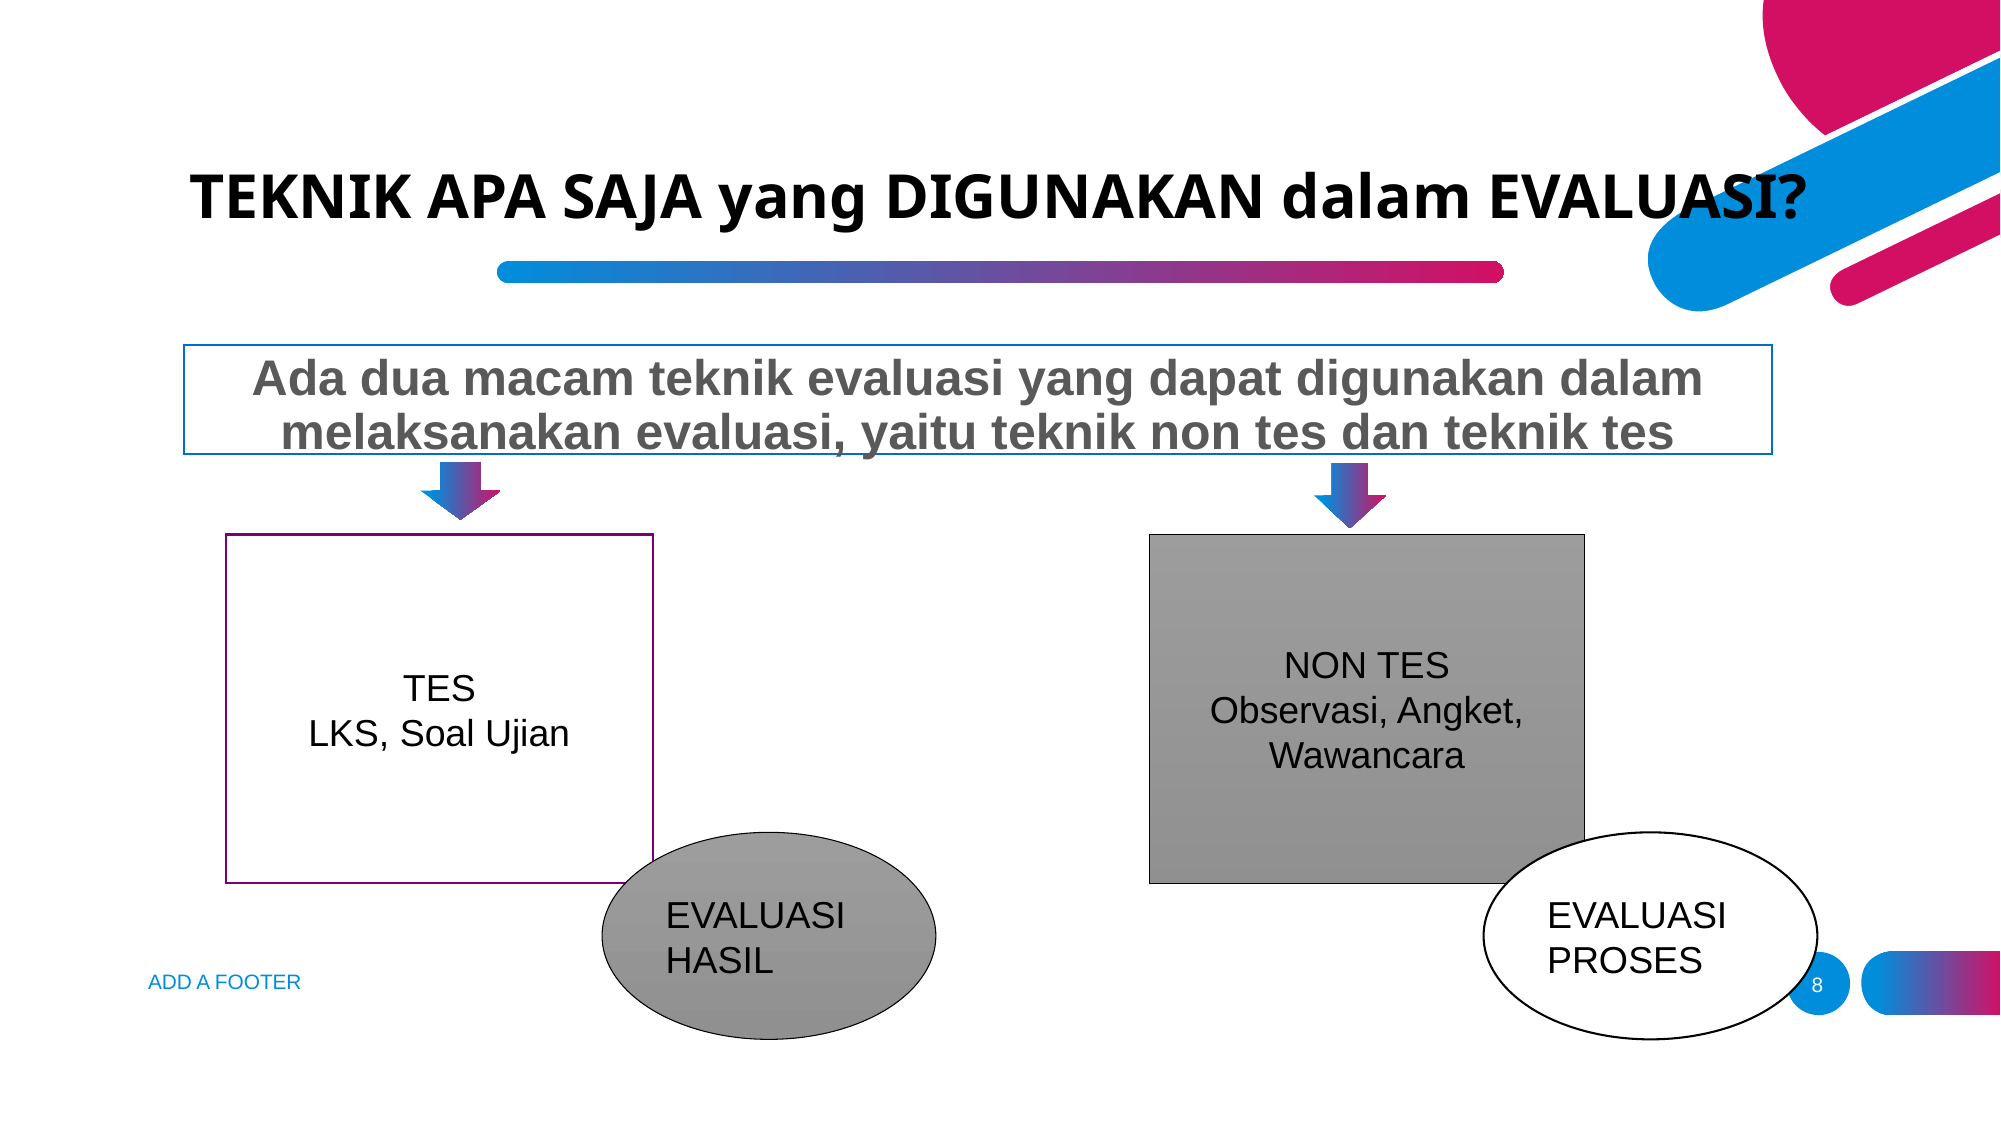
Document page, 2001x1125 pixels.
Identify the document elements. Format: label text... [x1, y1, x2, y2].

slide_number 8 [1772, 954, 1863, 1015]
title TEKNIK APA SAJA yang DIGUNAKAN dalam EVALUASI? [136, 128, 1862, 240]
text_box NON TES Observasi, Angket, Wawancara [1149, 534, 1585, 884]
footer ADD A FOOTER [133, 951, 651, 1011]
text_box [1314, 462, 1386, 529]
text_box TES LKS, Soal Ujian [225, 533, 654, 884]
text_box EVALUASI PROSES [1482, 831, 1819, 1041]
text_box EVALUASI HASIL [601, 831, 937, 1040]
list Ada dua macam teknik evaluasi yang dapat digunakan dalam melaksanakan evaluasi, yaitu teknik non tes dan teknik tes [183, 344, 1773, 455]
text_box [420, 461, 501, 520]
